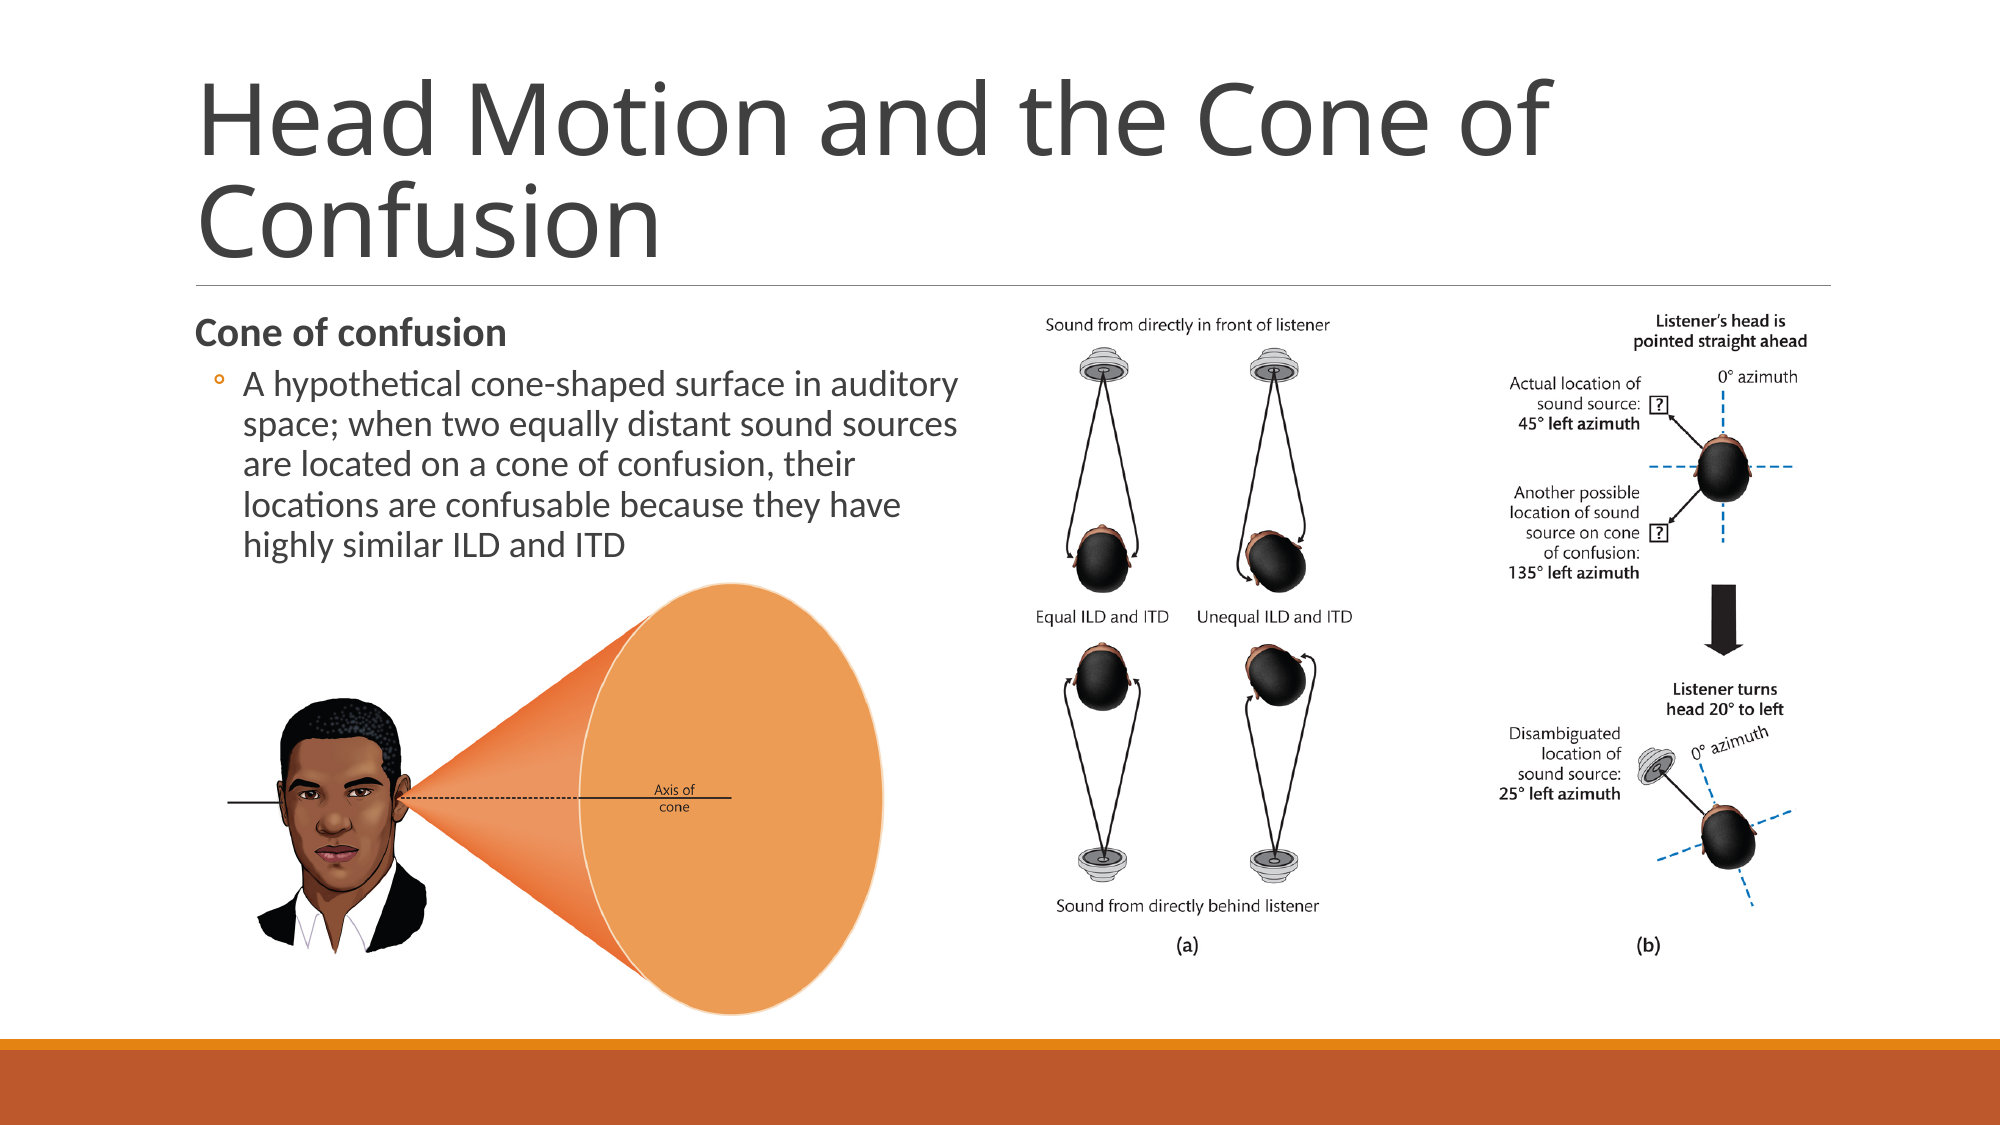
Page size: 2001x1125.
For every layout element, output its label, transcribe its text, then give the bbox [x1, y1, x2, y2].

picture [213, 570, 899, 1036]
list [1026, 302, 1824, 964]
list Cone of confusion A hypothetical cone-shaped surface in auditory space; when two equally distant sound sources are located on a cone of confusion, their locations are confusable because they have highly similar ILD and ITD [180, 302, 990, 963]
title Head Motion and the Cone of Confusion [180, 47, 1830, 285]
